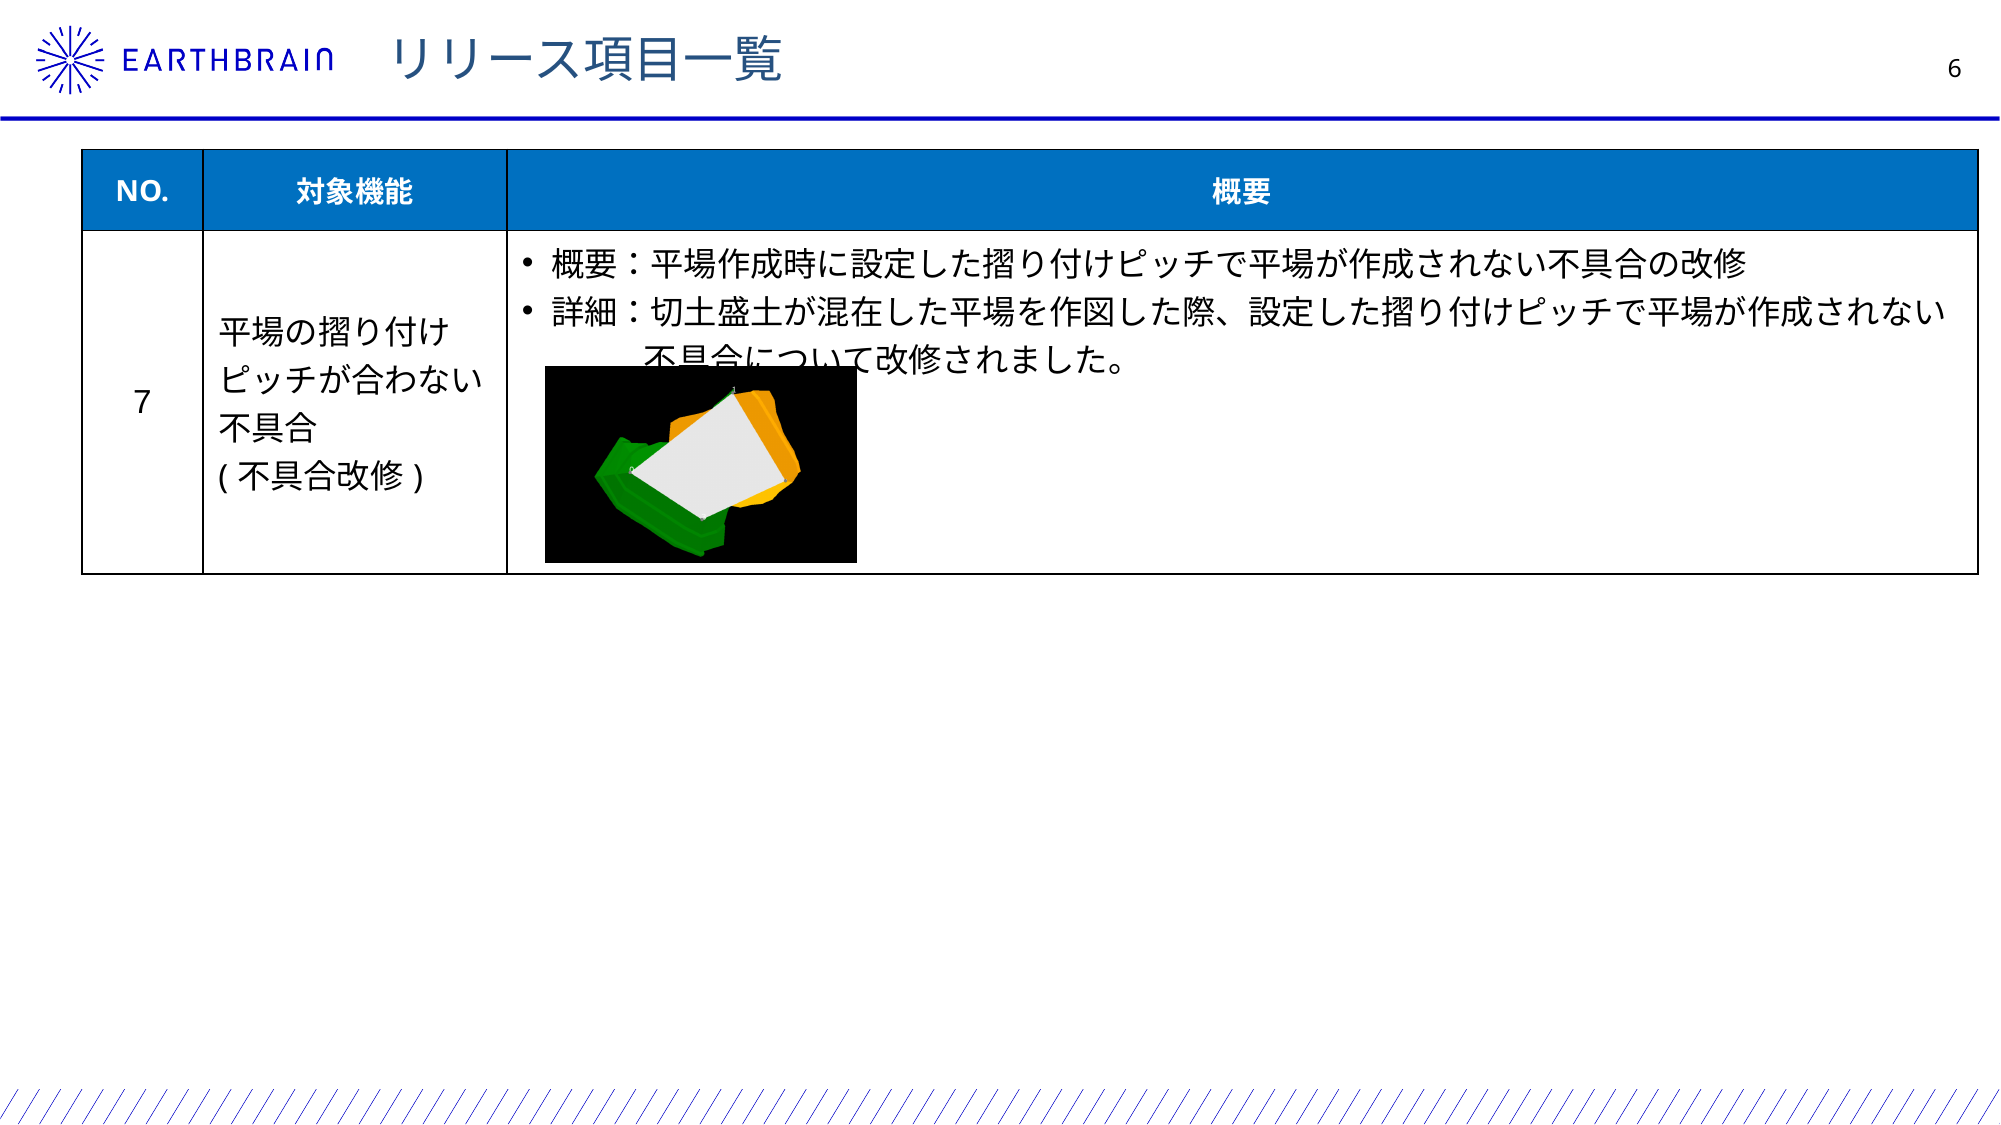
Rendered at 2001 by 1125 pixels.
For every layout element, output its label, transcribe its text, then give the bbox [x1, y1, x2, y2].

table_cell 7 [83, 231, 202, 573]
table_cell 平場の摺り付けピッチが合わない不具合 (不具合改修) [204, 231, 506, 573]
picture [0, 1089, 2000, 1125]
list リリース項目一覧 [371, 29, 1709, 94]
picture [0, 0, 2000, 133]
table_header 対象機能 [204, 150, 506, 230]
table_cell 概要：平場作成時に設定した摺り付けピッチで平場が作成されない不具合の改修 詳細：切土盛土が混在した平場を作図した際、設定した摺り付けピッチで平場が作成されない 不具合について改修されました。 [508, 231, 1977, 573]
picture [545, 365, 857, 563]
table_header NO. [83, 150, 202, 230]
table_header 概要 [508, 150, 1977, 230]
